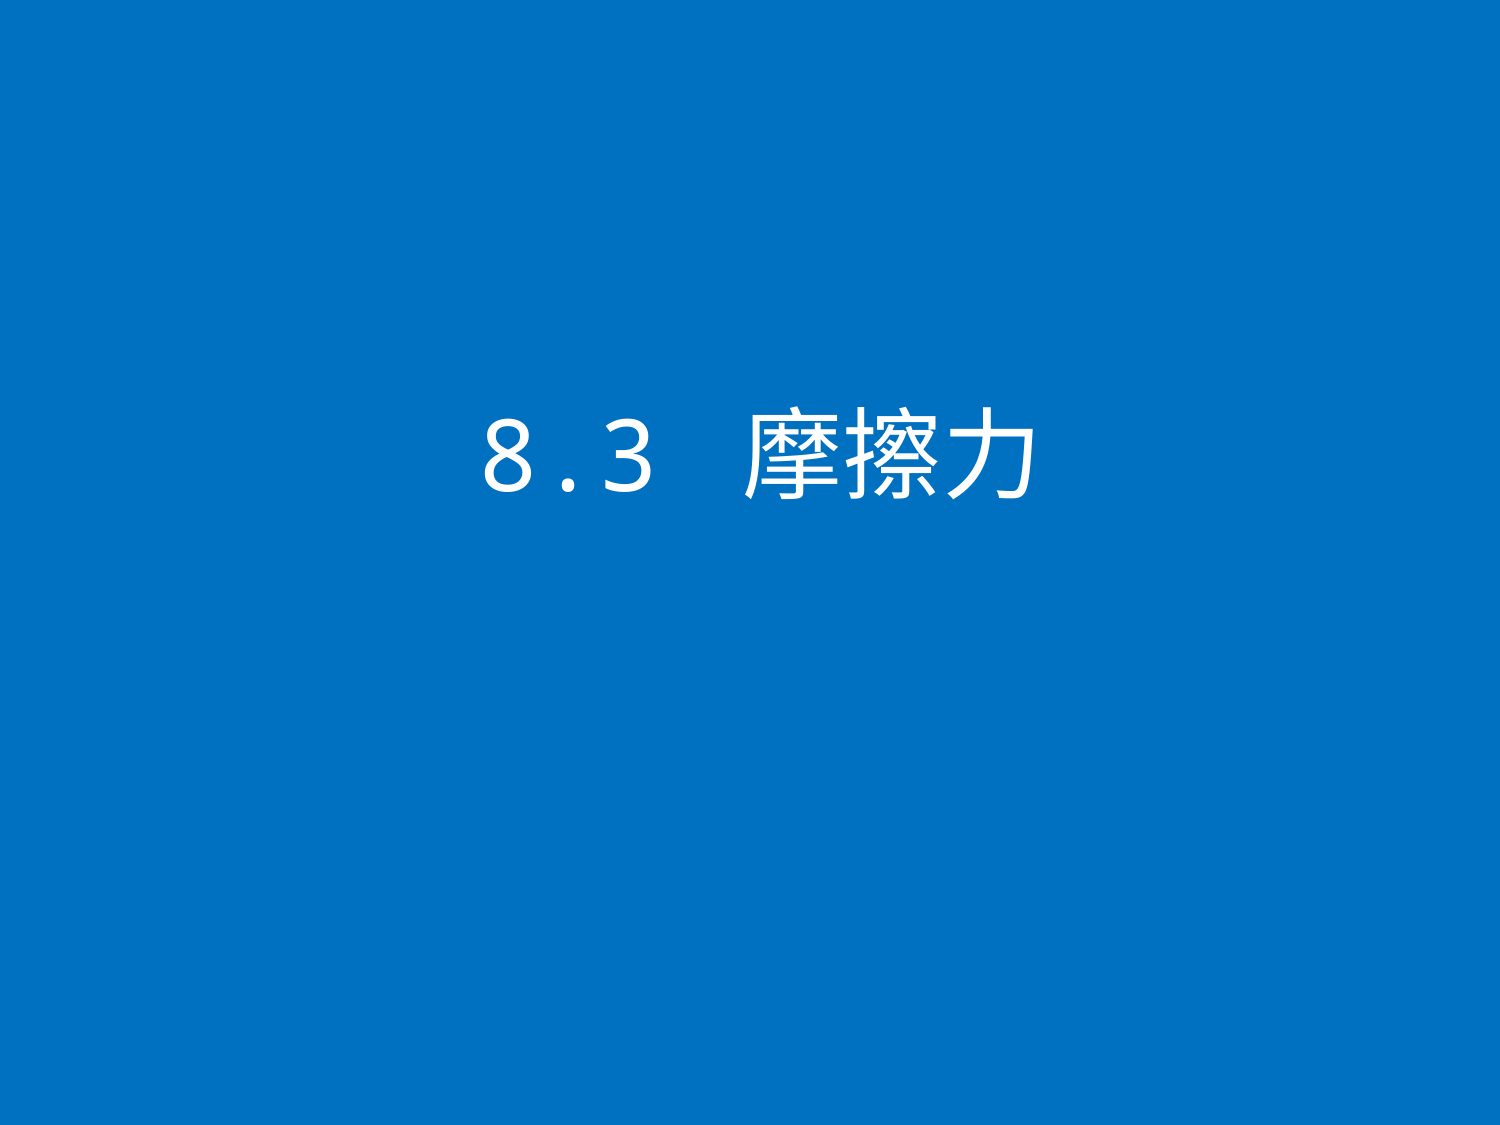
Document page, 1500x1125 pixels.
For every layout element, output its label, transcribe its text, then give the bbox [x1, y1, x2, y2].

text_box 8.3 摩擦力 [478, 361, 1081, 512]
